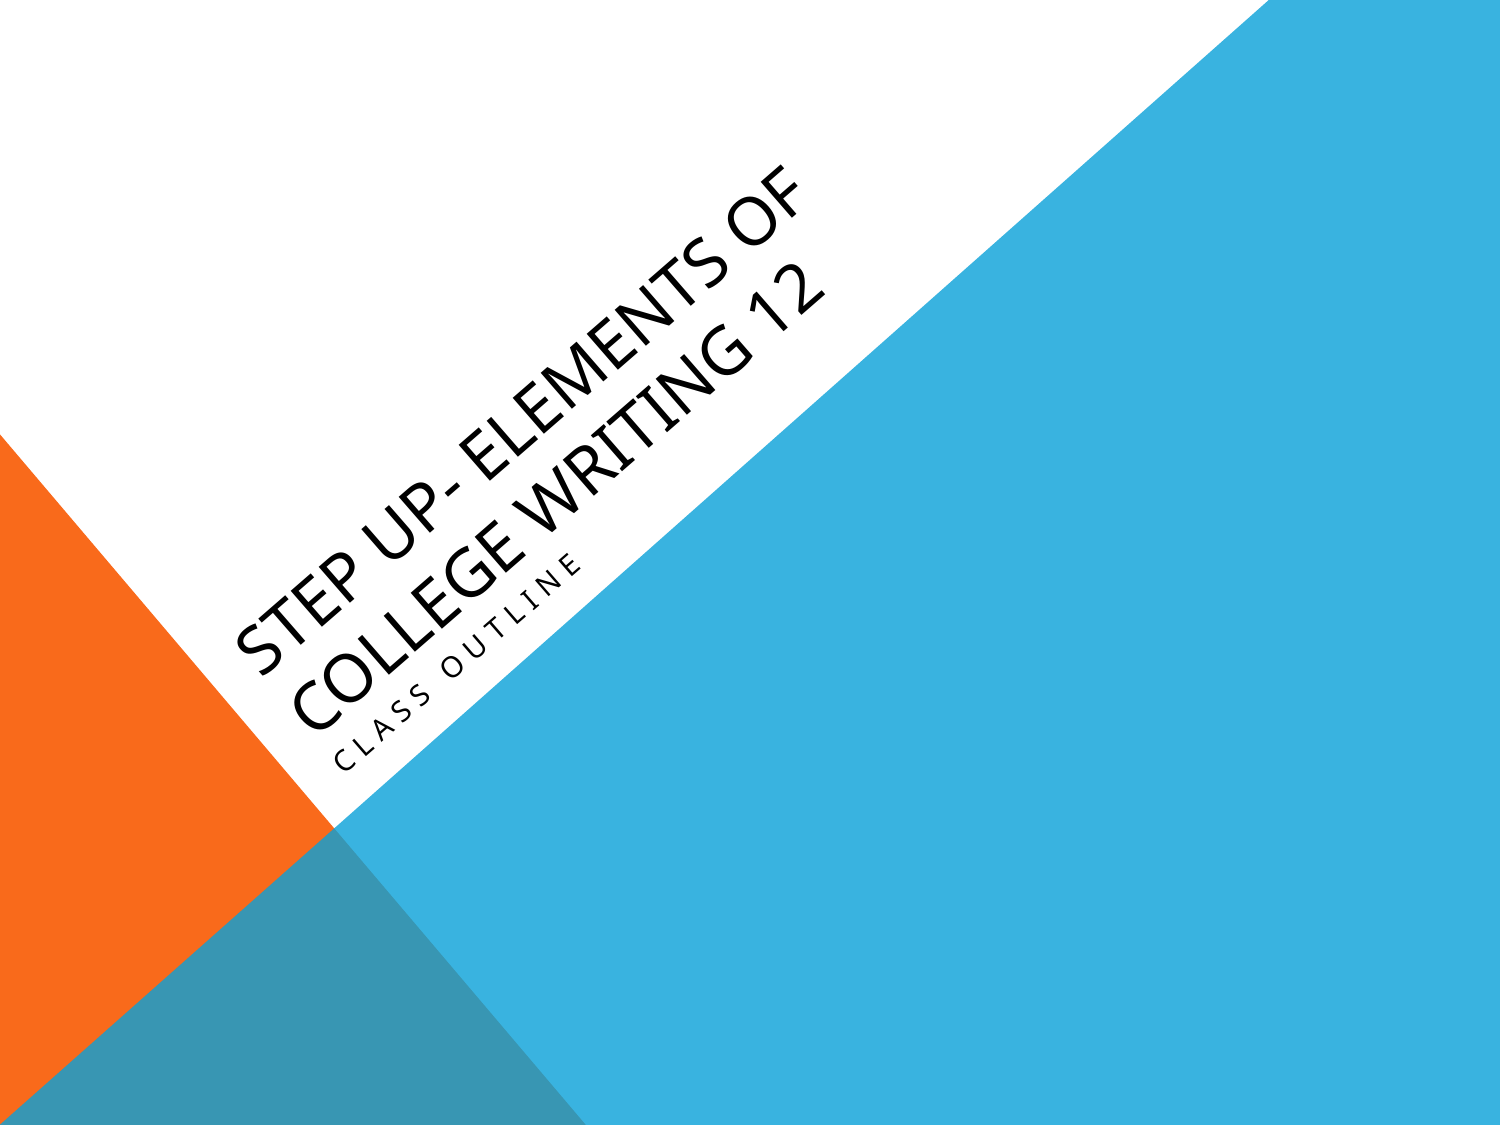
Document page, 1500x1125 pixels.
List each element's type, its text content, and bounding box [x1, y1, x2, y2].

subtitle Class Outline [312, 61, 1154, 804]
title STEP UP- Elements of College Writing 12 [182, 4, 1012, 761]
